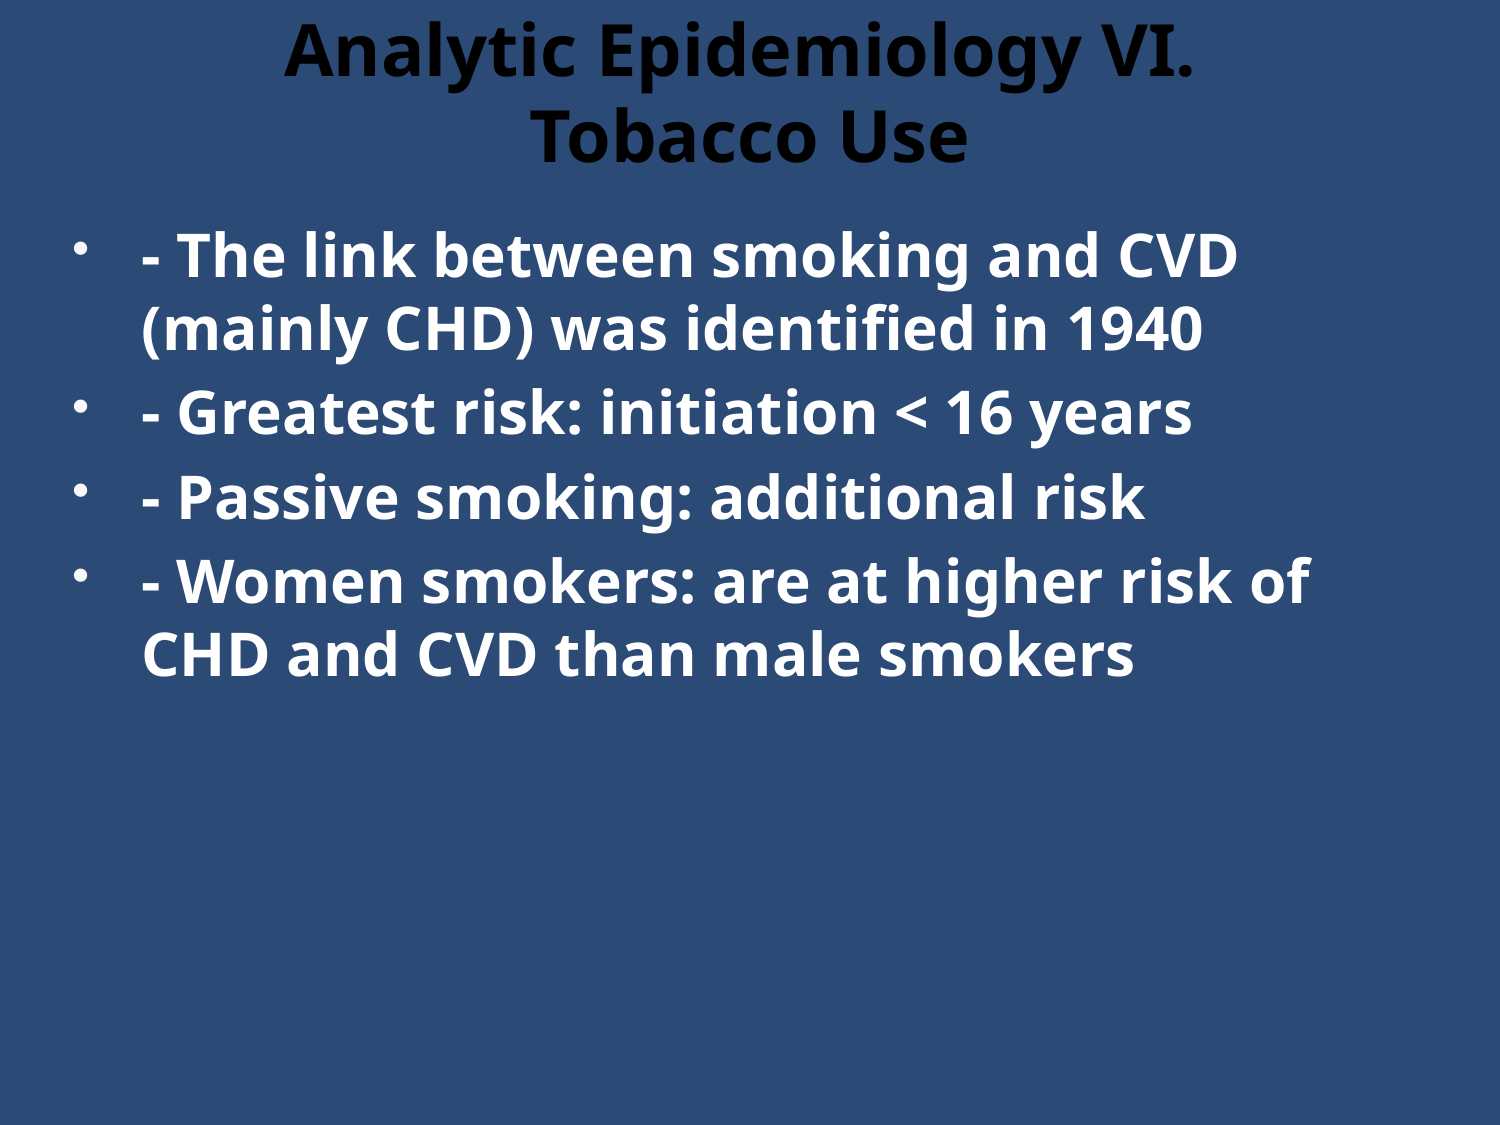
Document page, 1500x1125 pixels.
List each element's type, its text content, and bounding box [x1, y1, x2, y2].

title Analytic Epidemiology VI. Tobacco Use [75, 0, 1425, 185]
list - The link between smoking and CVD (mainly CHD) was identified in 1940 - Greatest risk: initiation < 16 years - Passive smoking: additional risk - Women smokers: are at higher risk of CHD and CVD than male smokers [36, 209, 1365, 1125]
